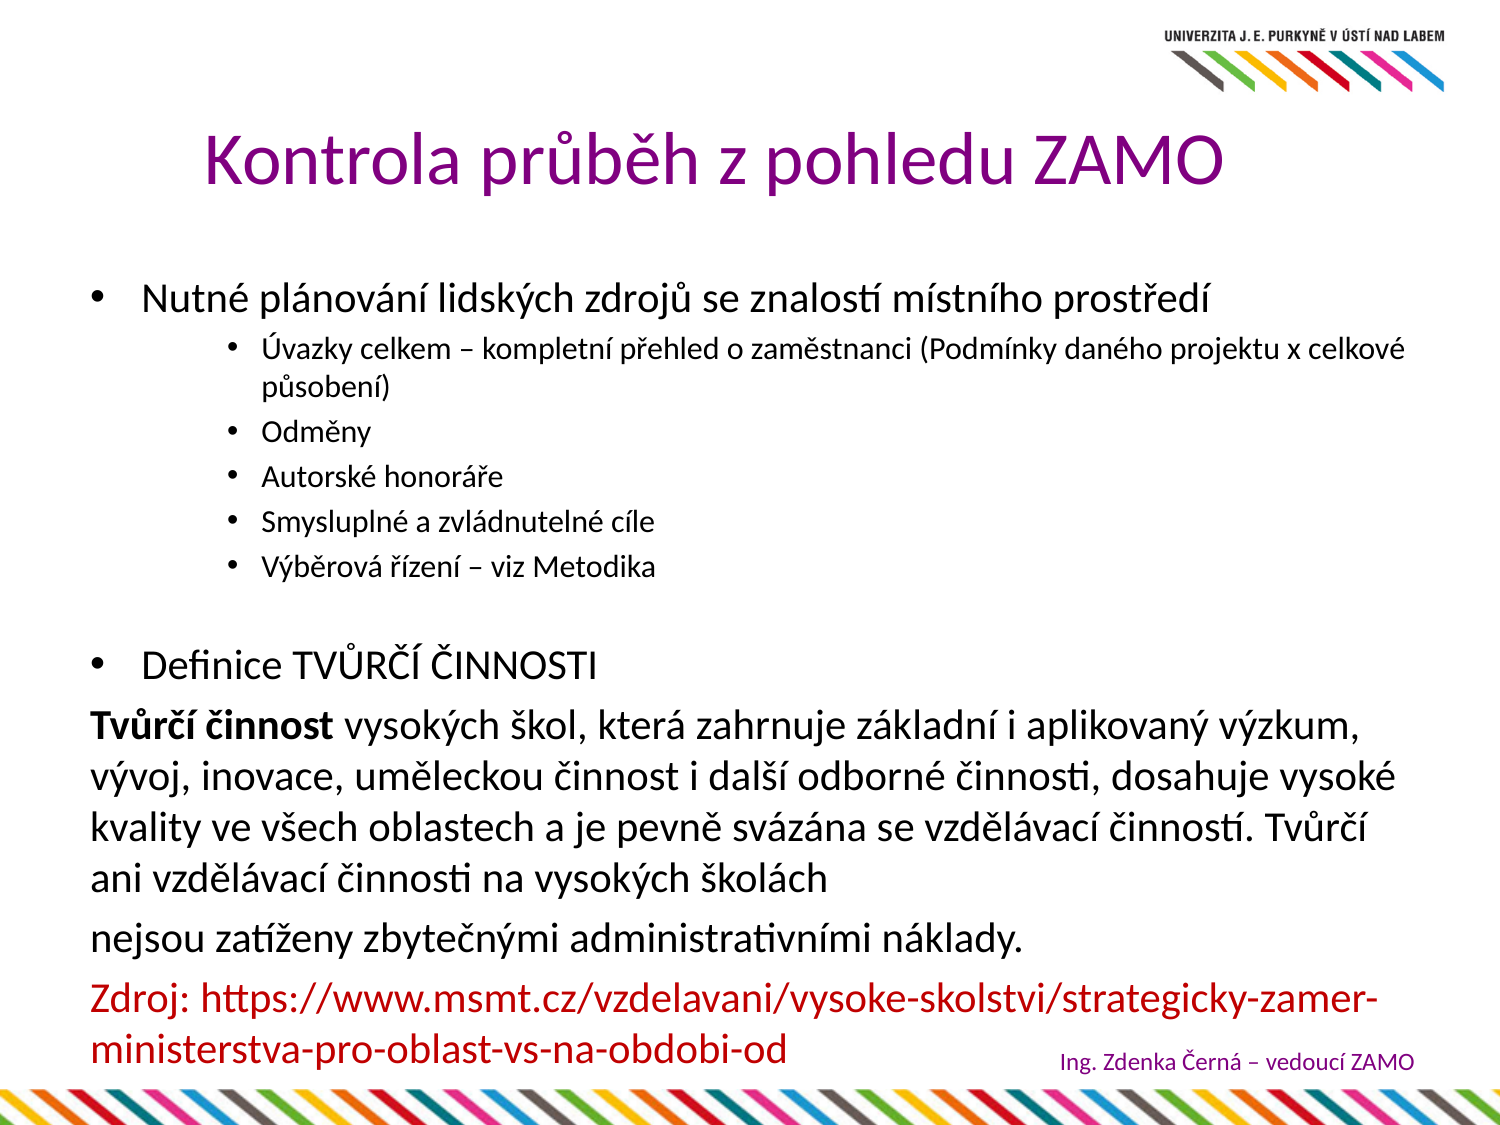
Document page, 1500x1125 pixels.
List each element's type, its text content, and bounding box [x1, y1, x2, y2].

list Nutné plánování lidských zdrojů se znalostí místního prostředí Úvazky celkem – kompletní přehled o zaměstnanci (Podmínky daného projektu x celkové působení) Odměny Autorské honoráře Smysluplné a zvládnutelné cíle Výběrová řízení – viz Metodika Definice TVŮRČÍ ČINNOSTI Tvůrčí činnost vysokých škol, která zahrnuje základní i aplikovaný výzkum, vývoj, inovace, uměleckou činnost i další odborné činnosti, dosahuje vysoké kvality ve všech oblastech a je pevně svázána se vzdělávací činností. Tvůrčí ani vzdělávací činnosti na vysokých školách nejsou zatíženy zbytečnými administrativními náklady. Zdroj: https://www.msmt.cz/vzdelavani/vysoke-skolstvi/strategicky-zamer-ministerstva-pro-oblast-vs-na-obdobi-od [75, 262, 1425, 1080]
picture [0, 1082, 1500, 1125]
title Kontrola průběh z pohledu ZAMO [53, 60, 1378, 259]
text_box Ing. Zdenka Černá – vedoucí ZAMO [1045, 1037, 1469, 1080]
picture [1138, 14, 1499, 107]
